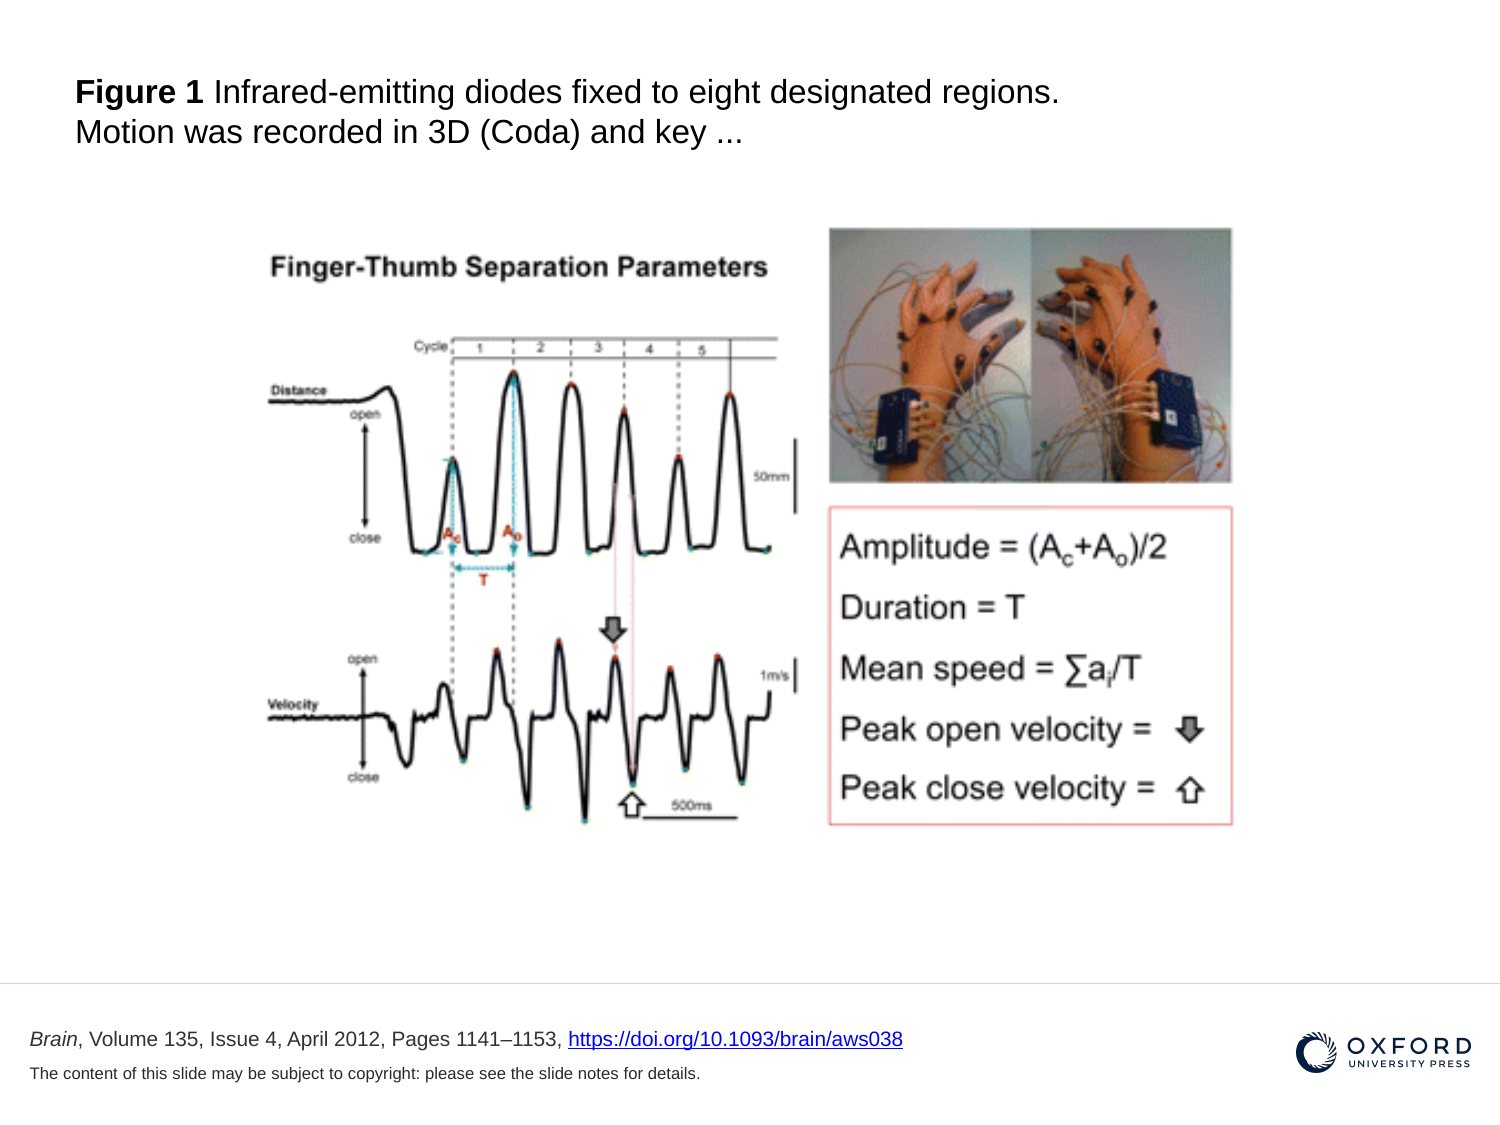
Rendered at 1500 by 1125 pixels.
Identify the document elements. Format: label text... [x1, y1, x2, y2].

title Figure 1 Infrared-emitting diodes fixed to eight designated regions. Motion was recorded in 3D (Coda) and key ... [75, 69, 1078, 171]
picture [1296, 1032, 1471, 1073]
footer Brain, Volume 135, Issue 4, April 2012, Pages 1141–1153, https://doi.org/10.1093/brain/aws038 The content of this slide may be subject to copyright: please see the slide notes for details. [0, 983, 1260, 1125]
picture [262, 224, 1238, 835]
